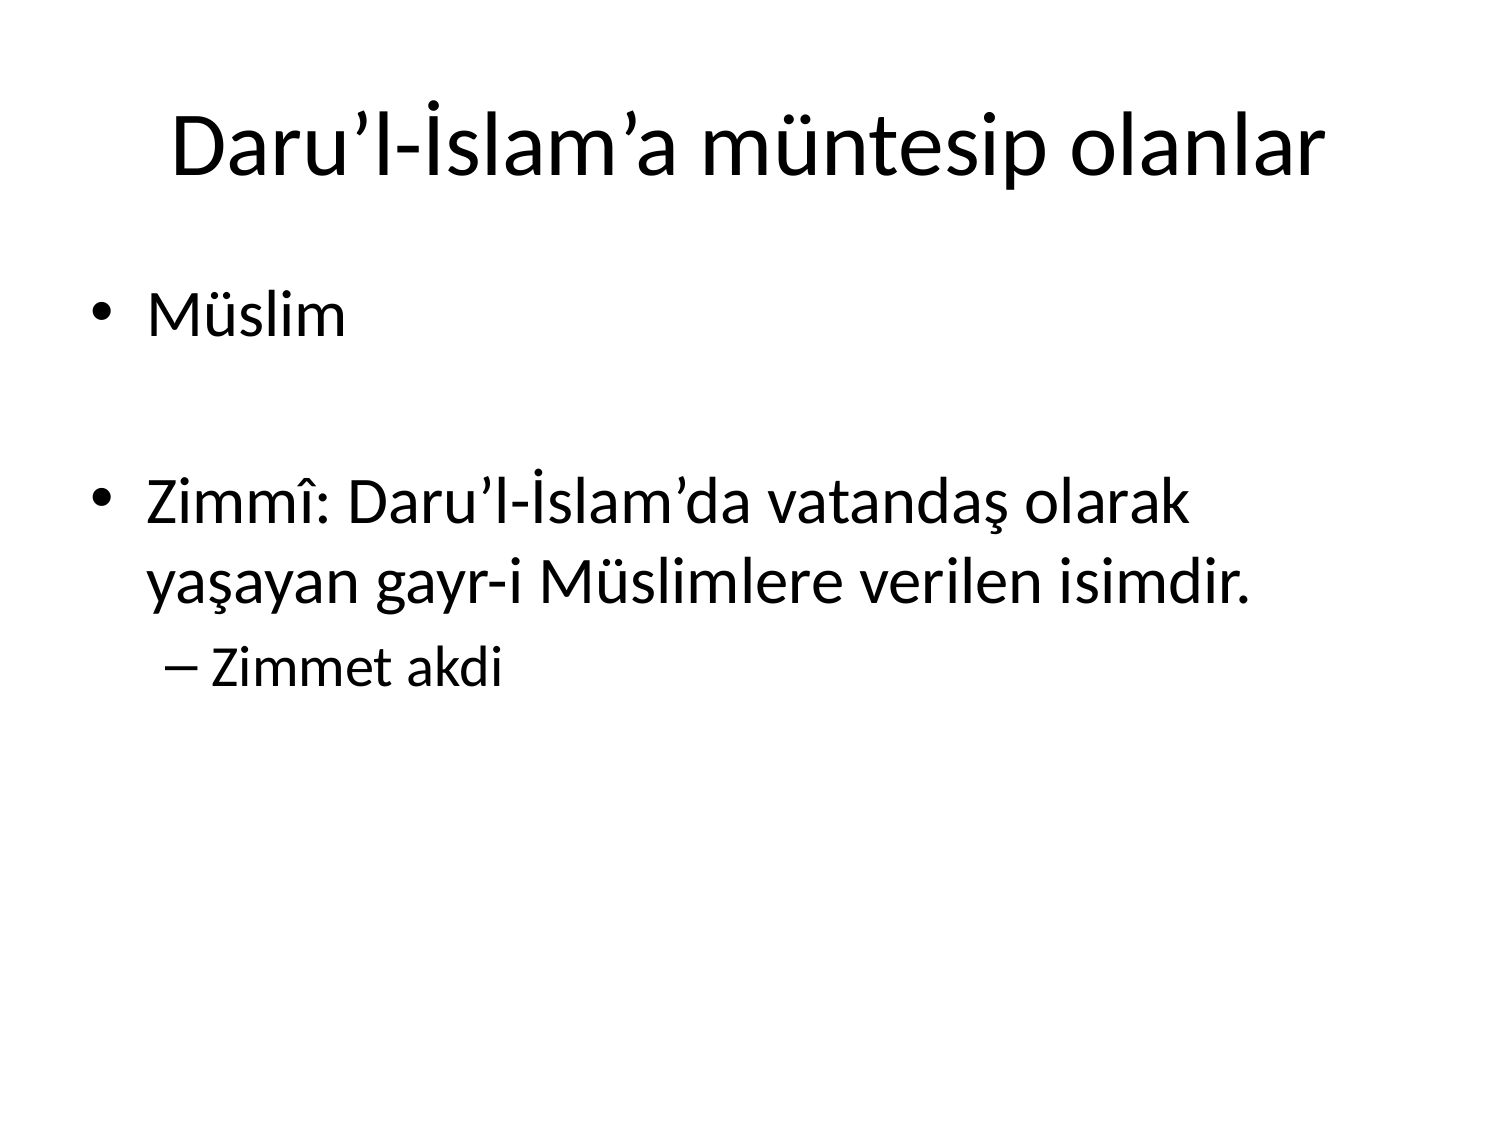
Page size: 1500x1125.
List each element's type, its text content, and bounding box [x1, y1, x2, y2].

title Daru’l-İslam’a müntesip olanlar [75, 45, 1425, 233]
list Müslim Zimmî: Daru’l-İslam’da vatandaş olarak yaşayan gayr-i Müslimlere verilen isimdir. Zimmet akdi [75, 262, 1425, 1005]
